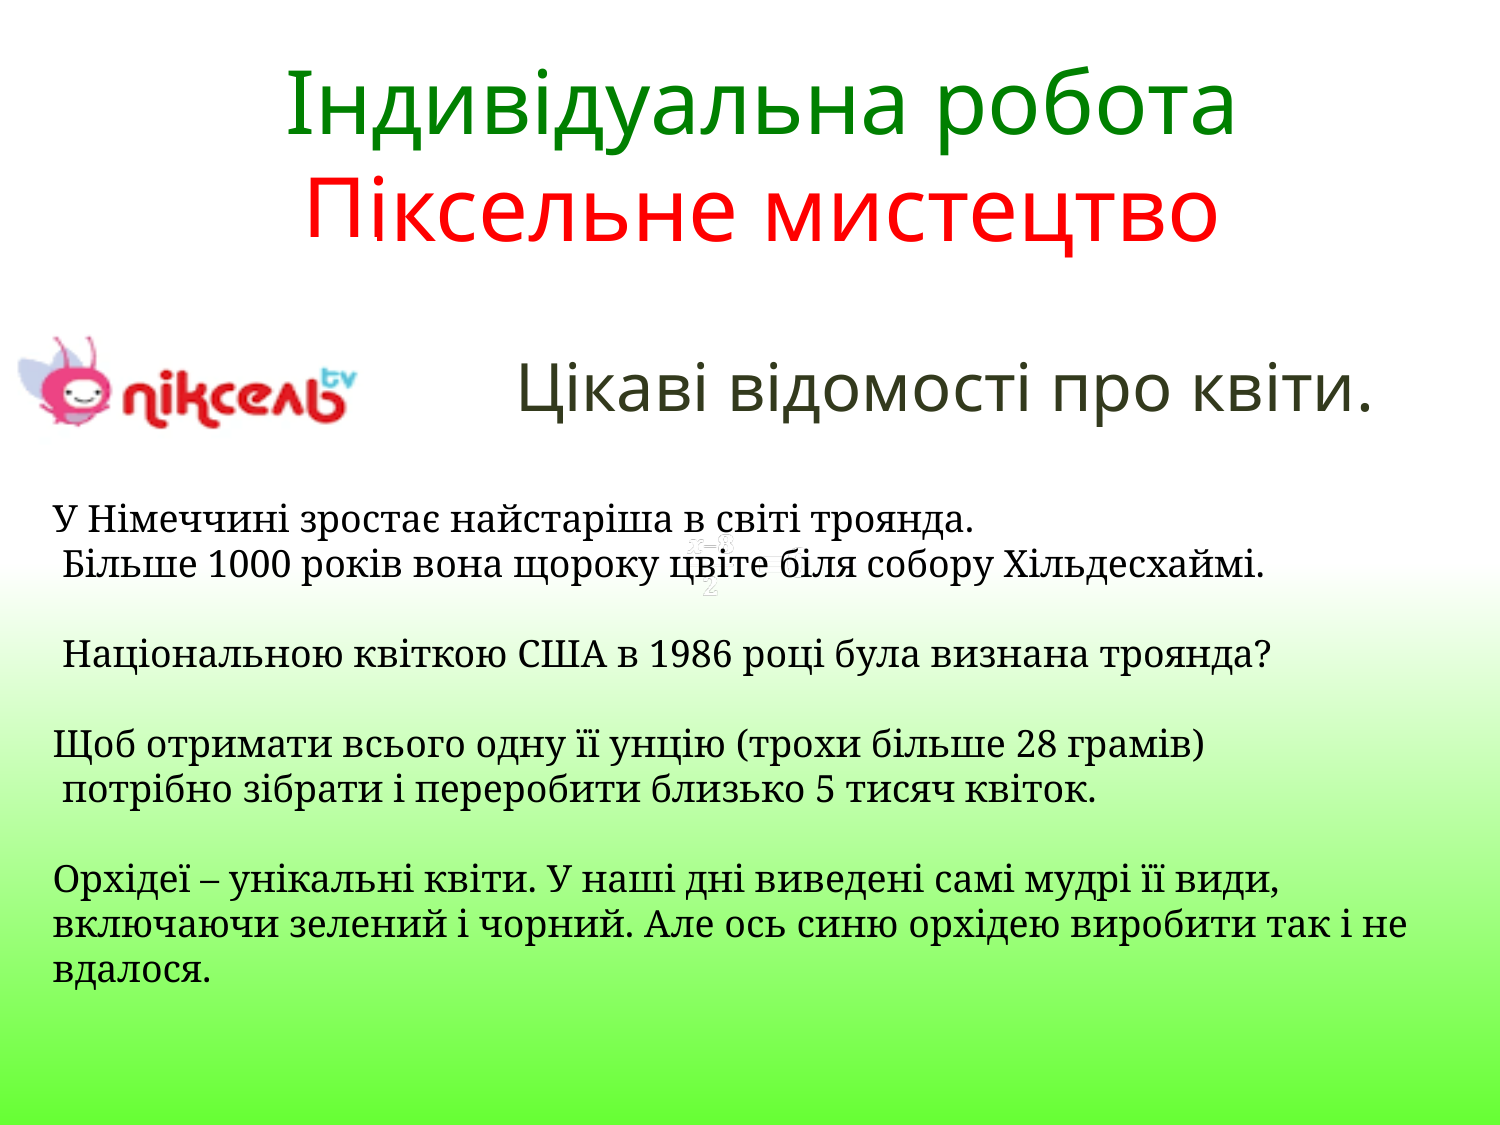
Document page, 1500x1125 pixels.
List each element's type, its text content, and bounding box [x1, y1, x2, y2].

text_box Цікаві відомості про квіти. [500, 337, 1448, 487]
text_box У Німеччині зростає найстаріша в світі троянда. Більше 1000 років вона щороку цвіте біля собору Хільдесхаймі. Національною квіткою США в 1986 році була визнана троянда? Щоб отримати всього одну її унцію (трохи більше 28 грамів) потрібно зібрати і переробити близько 5 тисяч квіток. Орхідеї – унікальні квіти. У наші дні виведені самі мудрі її види, включаючи зелений і чорний. Але ось синю орхідею виробити так і не вдалося. [37, 487, 1463, 1088]
picture [0, 237, 378, 551]
title Індивідуальна робота Піксельне мистецтво [50, 37, 1475, 338]
